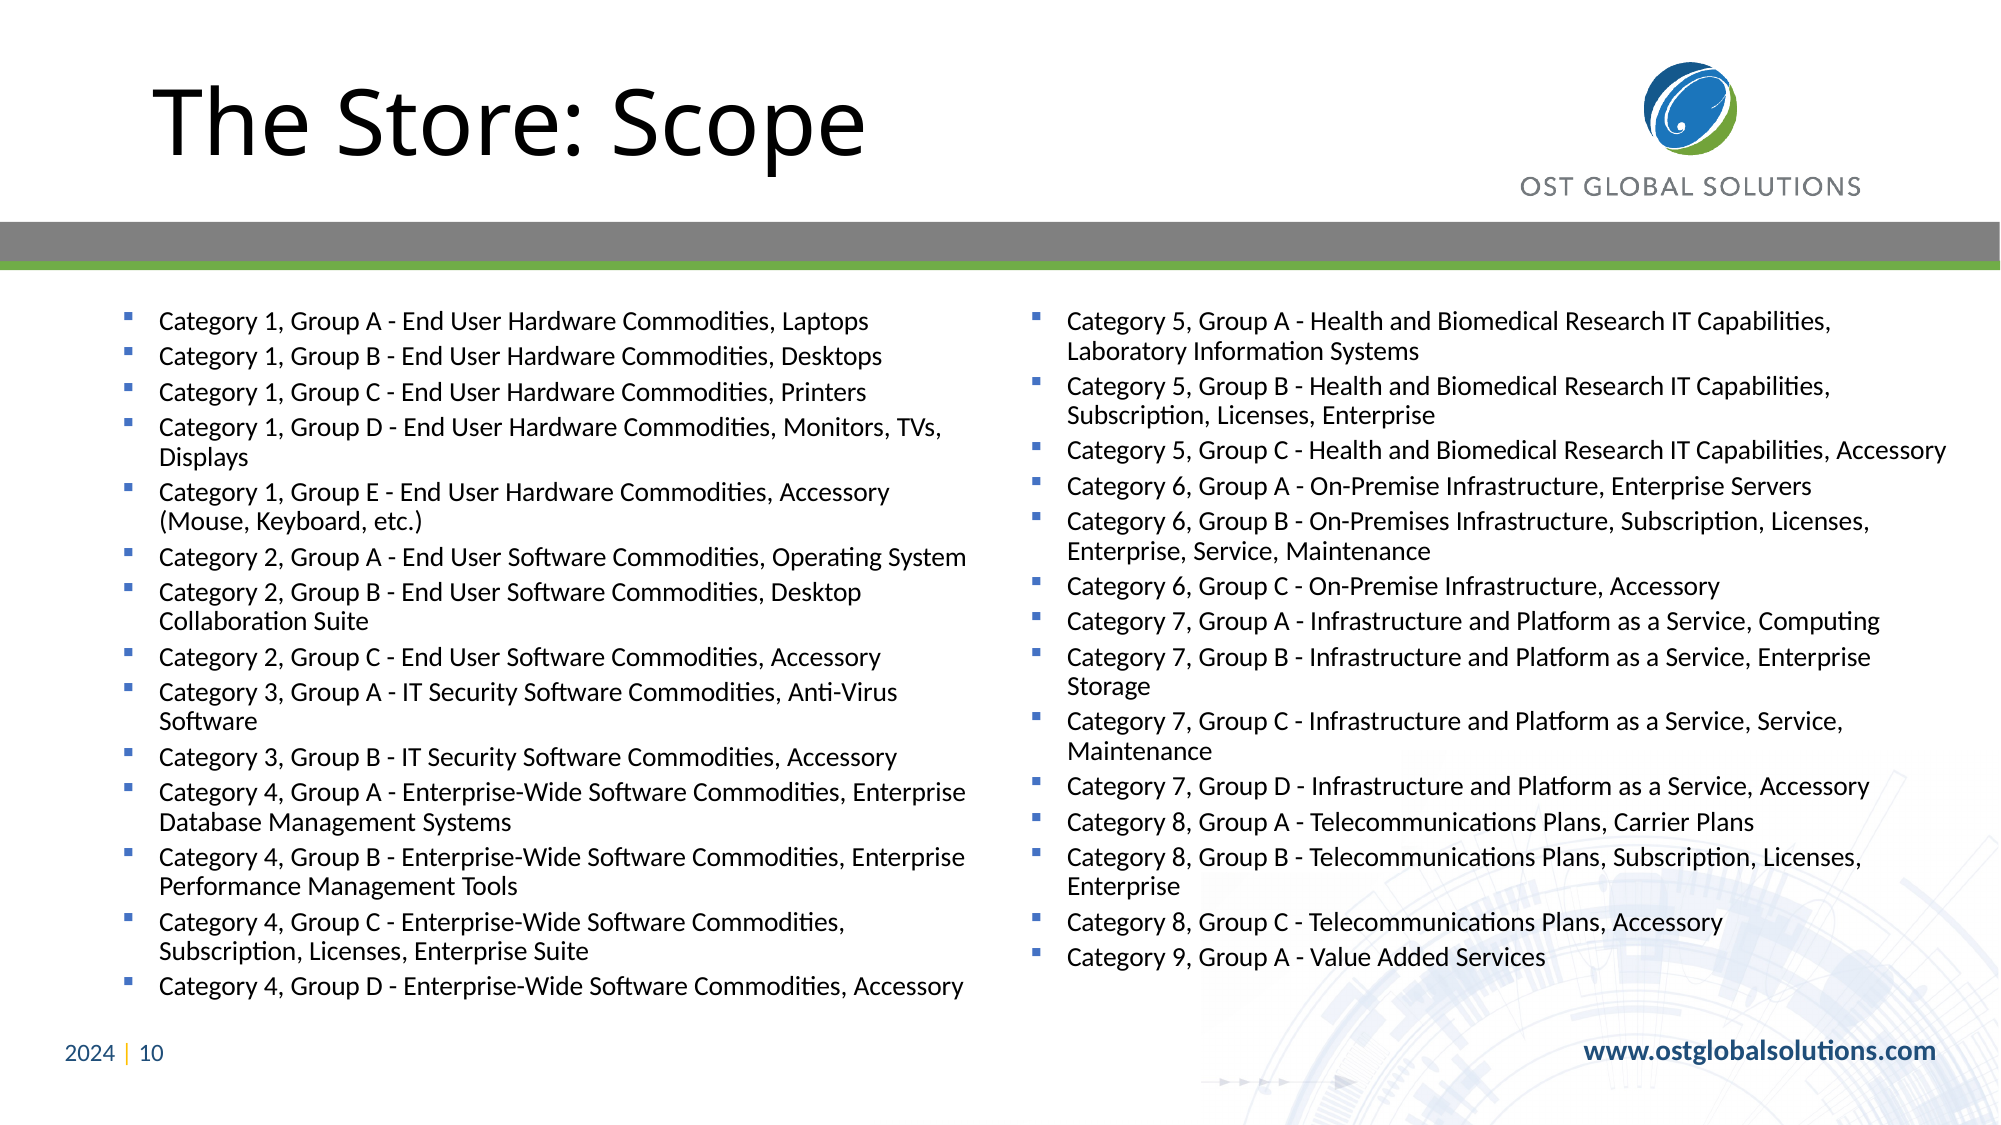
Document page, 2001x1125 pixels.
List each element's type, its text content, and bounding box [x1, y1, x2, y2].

list Category 1, Group A - End User Hardware Commodities, Laptops Category 1, Group B - End User Hardware Commodities, Desktops Category 1, Group C - End User Hardware Commodities, Printers Category 1, Group D - End User Hardware Commodities, Monitors, TVs, Displays Category 1, Group E - End User Hardware Commodities, Accessory (Mouse, Keyboard, etc.) Category 2, Group A - End User Software Commodities, Operating System Category 2, Group B - End User Software Commodities, Desktop Collaboration Suite Category 2, Group C - End User Software Commodities, Accessory Category 3, Group A - IT Security Software Commodities, Anti-Virus Software Category 3, Group B - IT Security Software Commodities, Accessory Category 4, Group A - Enterprise-Wide Software Commodities, Enterprise Database Management Systems Category 4, Group B - Enterprise-Wide Software Commodities, Enterprise Performance Management Tools Category 4, Group C - Enterprise-Wide Software Commodities, Subscription, Licenses, Enterprise Suite Category 4, Group D - Enterprise-Wide Software Commodities, Accessory [107, 299, 985, 1060]
title The Store: Scope [137, 44, 1505, 207]
picture [870, 750, 1999, 1125]
picture [1518, 59, 1863, 199]
text_box Category 5, Group A - Health and Biomedical Research IT Capabilities, Laboratory Information Systems Category 5, Group B - Health and Biomedical Research IT Capabilities, Subscription, Licenses, Enterprise Category 5, Group C - Health and Biomedical Research IT Capabilities, Accessory Category 6, Group A - On-Premise Infrastructure, Enterprise Servers Category 6, Group B - On-Premises Infrastructure, Subscription, Licenses, Enterprise, Service, Maintenance Category 6, Group C - On-Premise Infrastructure, Accessory Category 7, Group A - Infrastructure and Platform as a Service, Computing Category 7, Group B - Infrastructure and Platform as a Service, Enterprise Storage Category 7, Group C - Infrastructure and Platform as a Service, Service, Maintenance Category 7, Group D - Infrastructure and Platform as a Service, Accessory Category 8, Group A - Telecommunications Plans, Carrier Plans Category 8, Group B - Telecommunications Plans, Subscription, Licenses, Enterprise Category 8, Group C - Telecommunications Plans, Accessory Category 9, Group A - Value Added Services [1015, 299, 1970, 1014]
